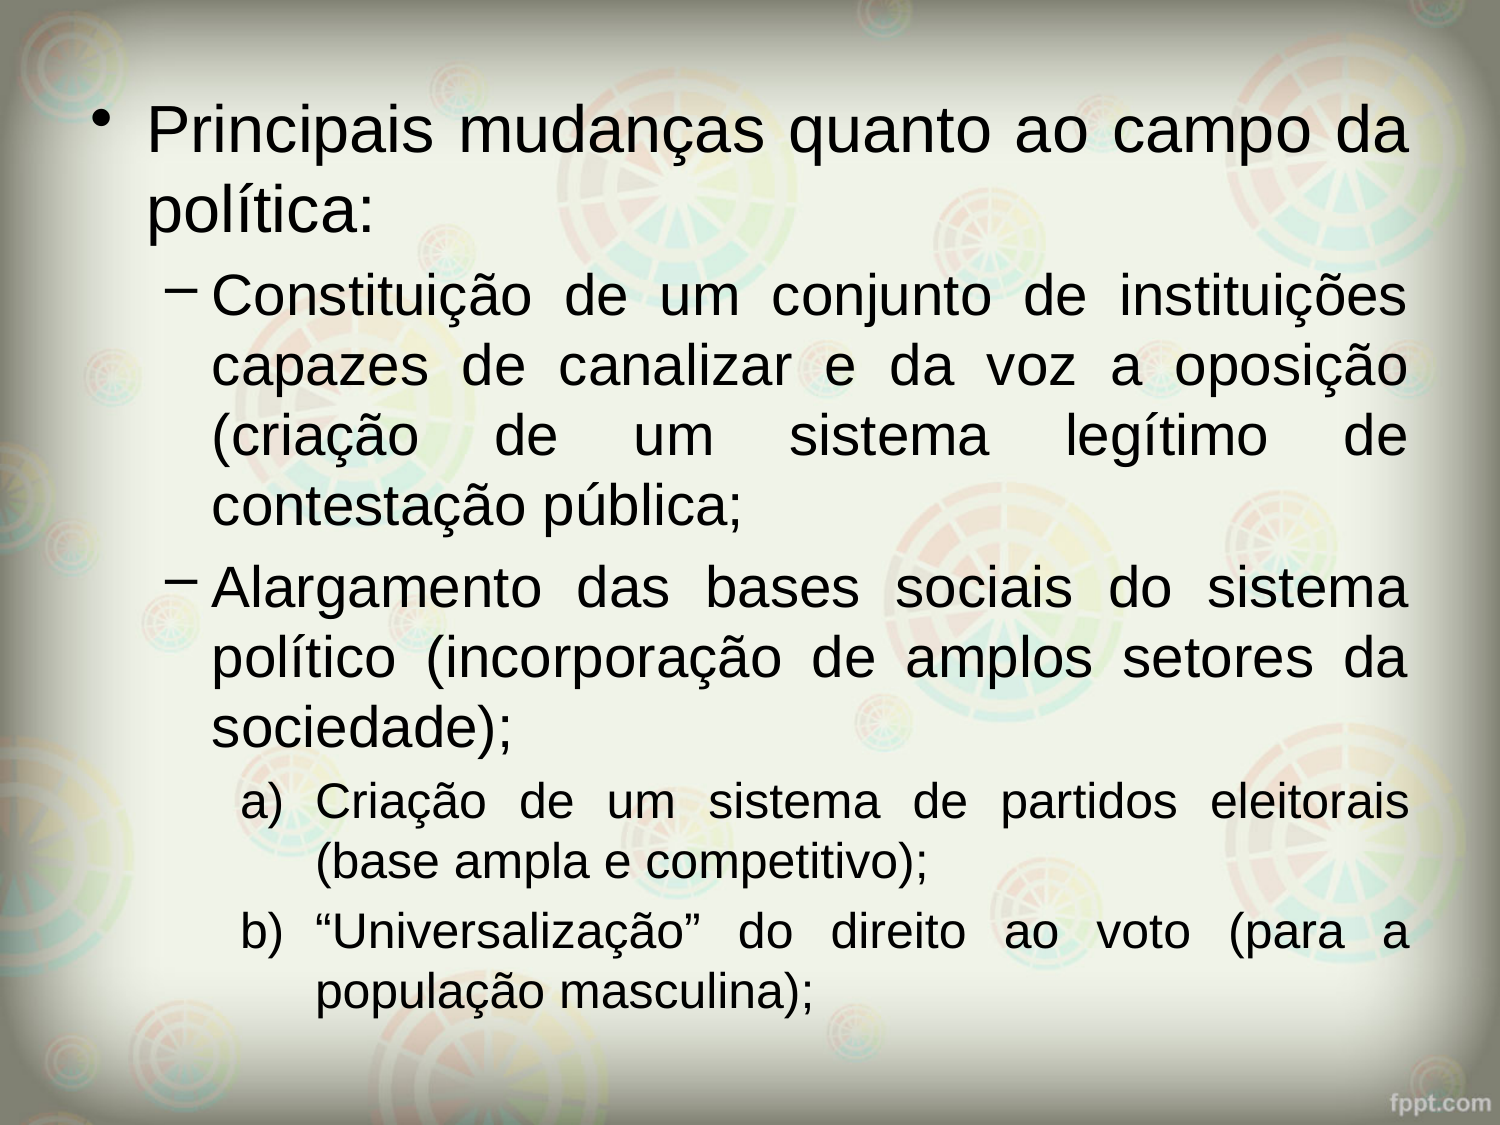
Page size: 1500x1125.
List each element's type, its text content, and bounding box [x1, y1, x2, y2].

picture [0, 0, 1500, 1125]
list Principais mudanças quanto ao campo da política: Constituição de um conjunto de instituições capazes de canalizar e da voz a oposição (criação de um sistema legítimo de contestação pública; Alargamento das bases sociais do sistema político (incorporação de amplos setores da sociedade); Criação de um sistema de partidos eleitorais (base ampla e competitivo); “Universalização” do direito ao voto (para a população masculina); [74, 77, 1426, 1036]
